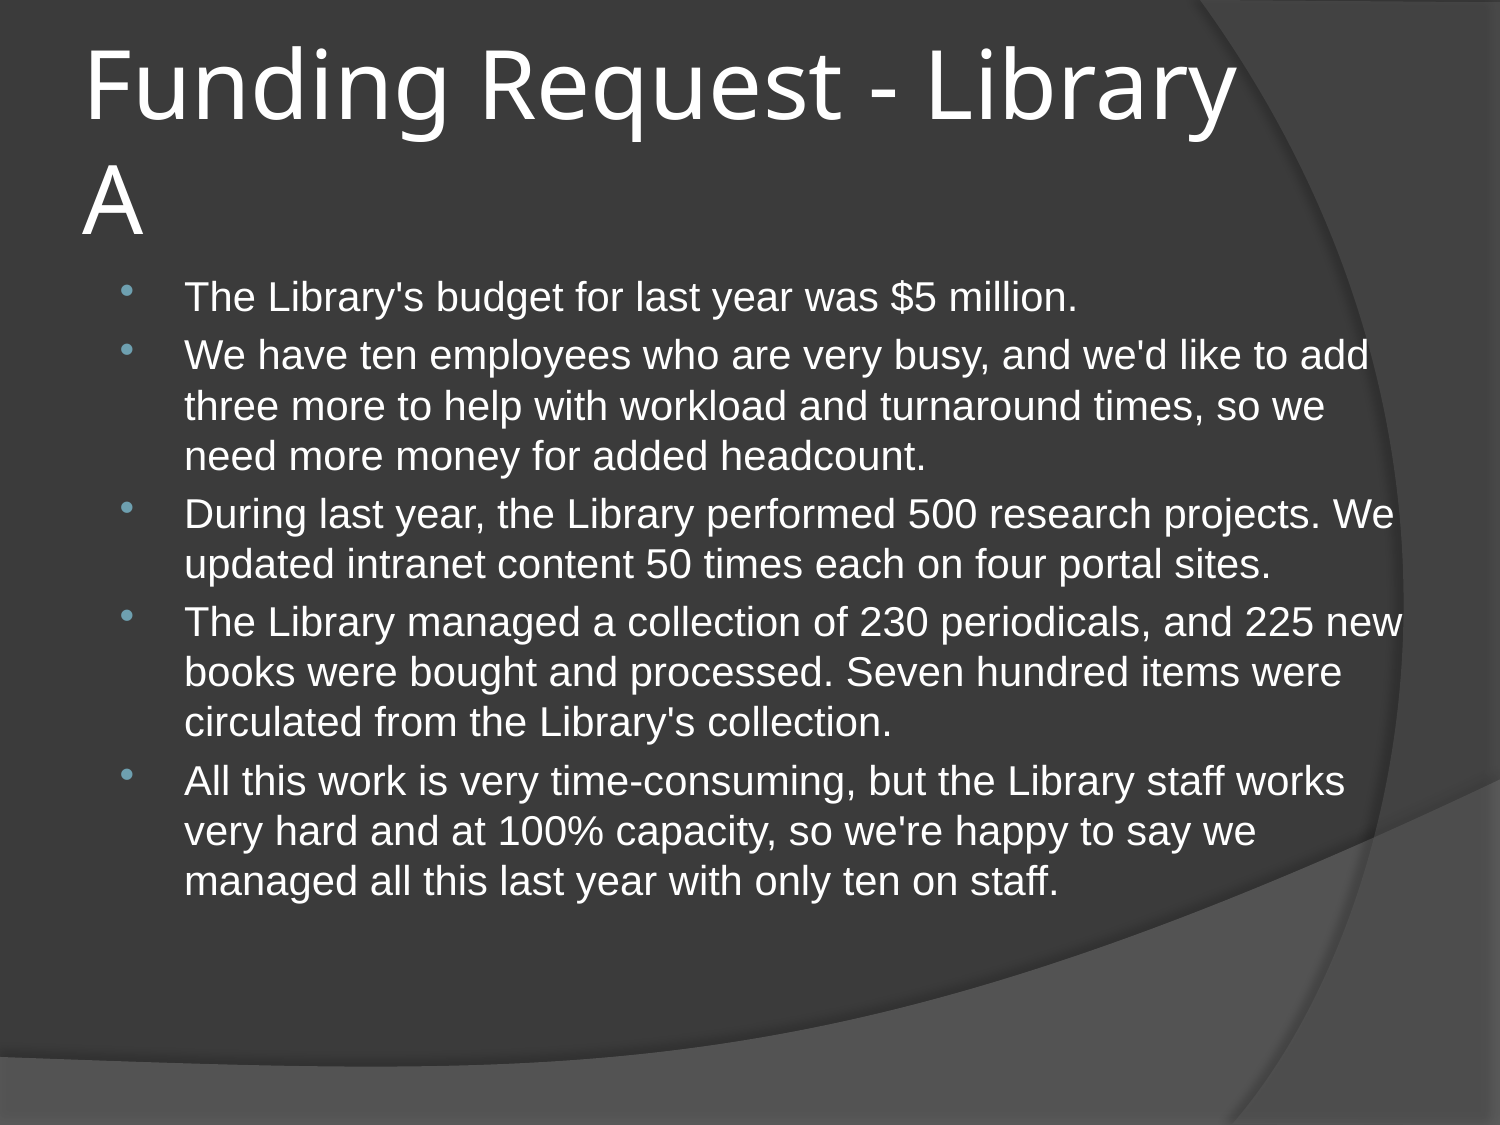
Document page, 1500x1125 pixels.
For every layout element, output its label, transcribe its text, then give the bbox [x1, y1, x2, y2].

list The Library's budget for last year was $5 million. We have ten employees who are very busy, and we'd like to add three more to help with workload and turnaround times, so we need more money for added headcount. During last year, the Library performed 500 research projects. We updated intranet content 50 times each on four portal sites. The Library managed a collection of 230 periodicals, and 225 new books were bought and processed. Seven hundred items were circulated from the Library's collection. All this work is very time-consuming, but the Library staff works very hard and at 100% capacity, so we're happy to say we managed all this last year with only ten on staff. [100, 262, 1438, 1006]
title Funding Request - Library A [74, 44, 1301, 233]
